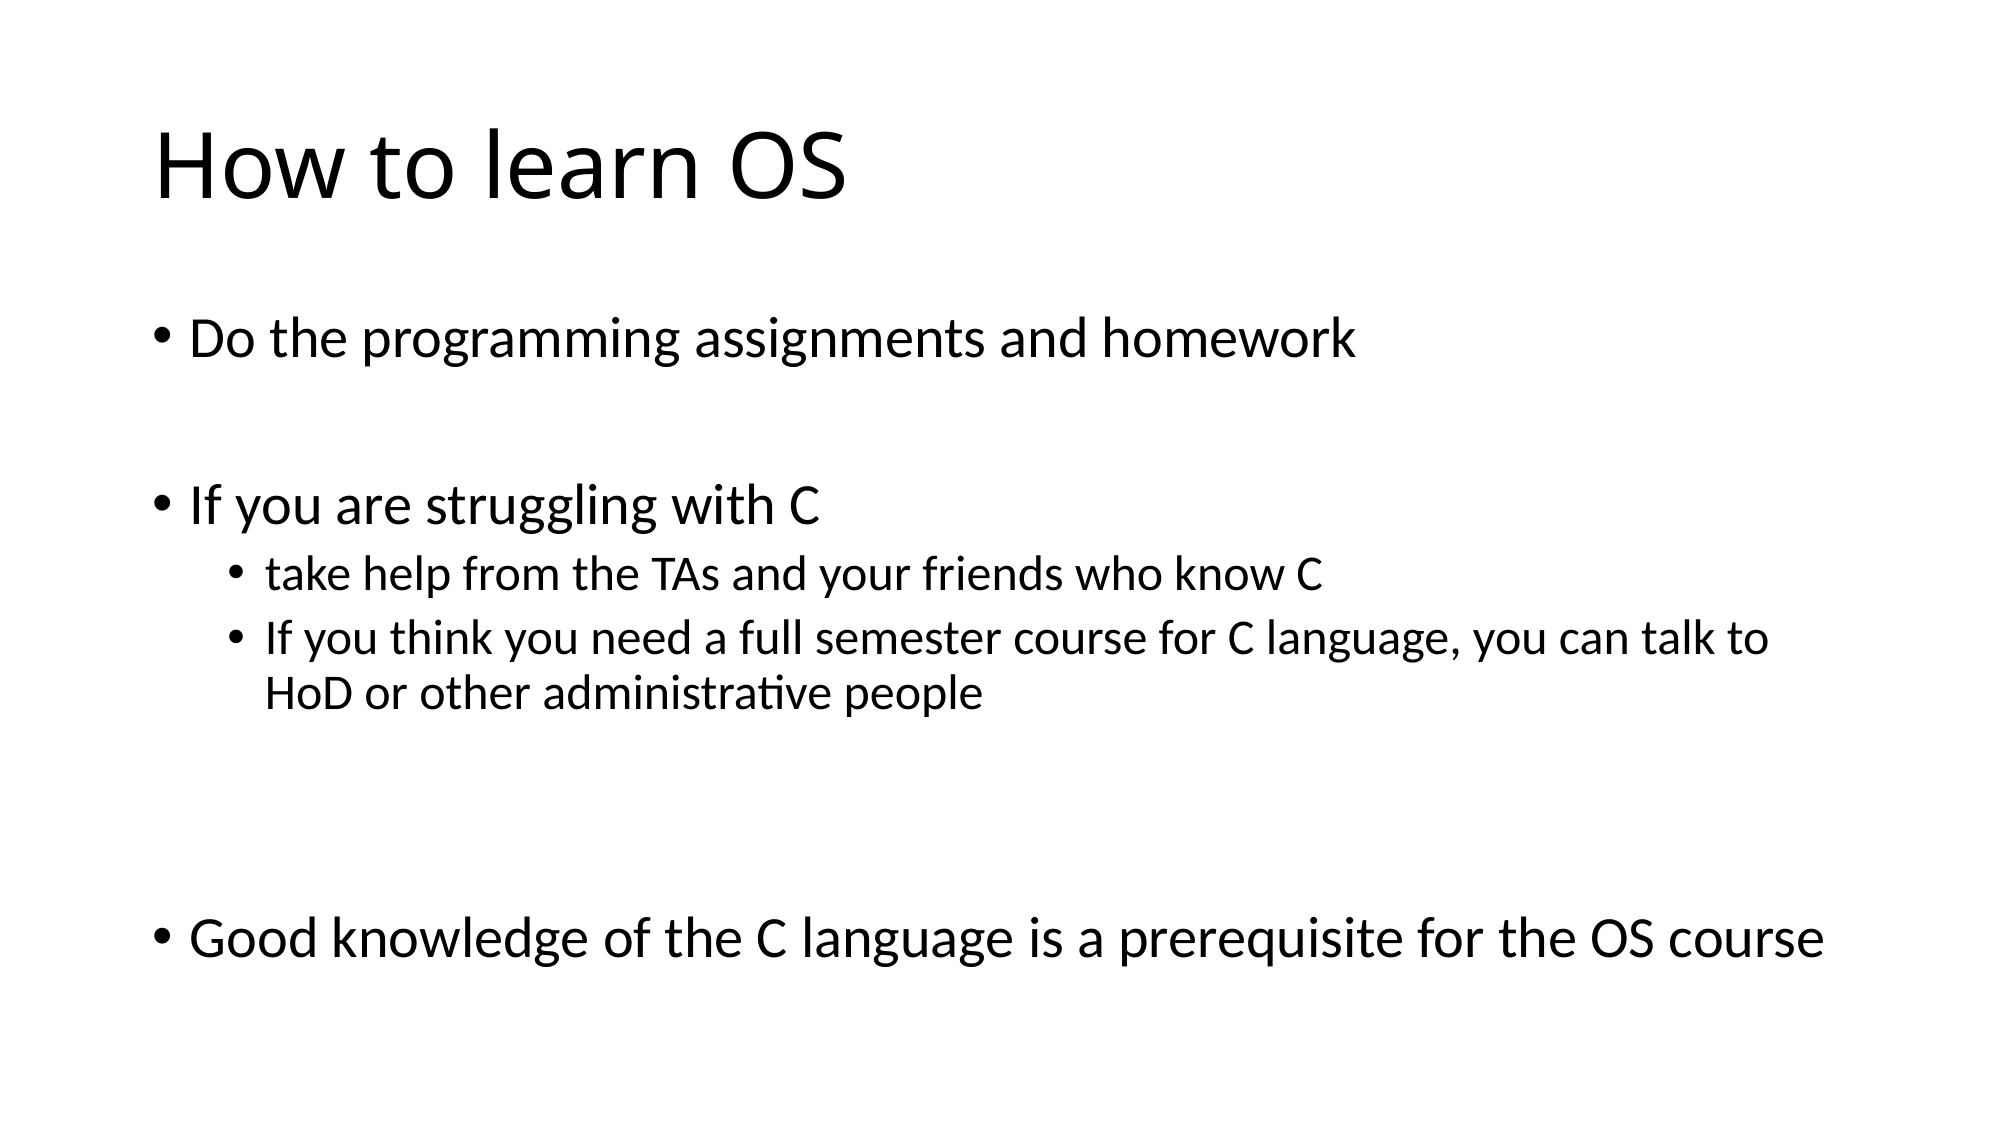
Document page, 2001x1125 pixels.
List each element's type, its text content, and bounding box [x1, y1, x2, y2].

list Do the programming assignments and homework If you are struggling with C take help from the TAs and your friends who know C If you think you need a full semester course for C language, you can talk to HoD or other administrative people Good knowledge of the C language is a prerequisite for the OS course [137, 299, 1863, 1014]
title How to learn OS [137, 59, 1863, 278]
